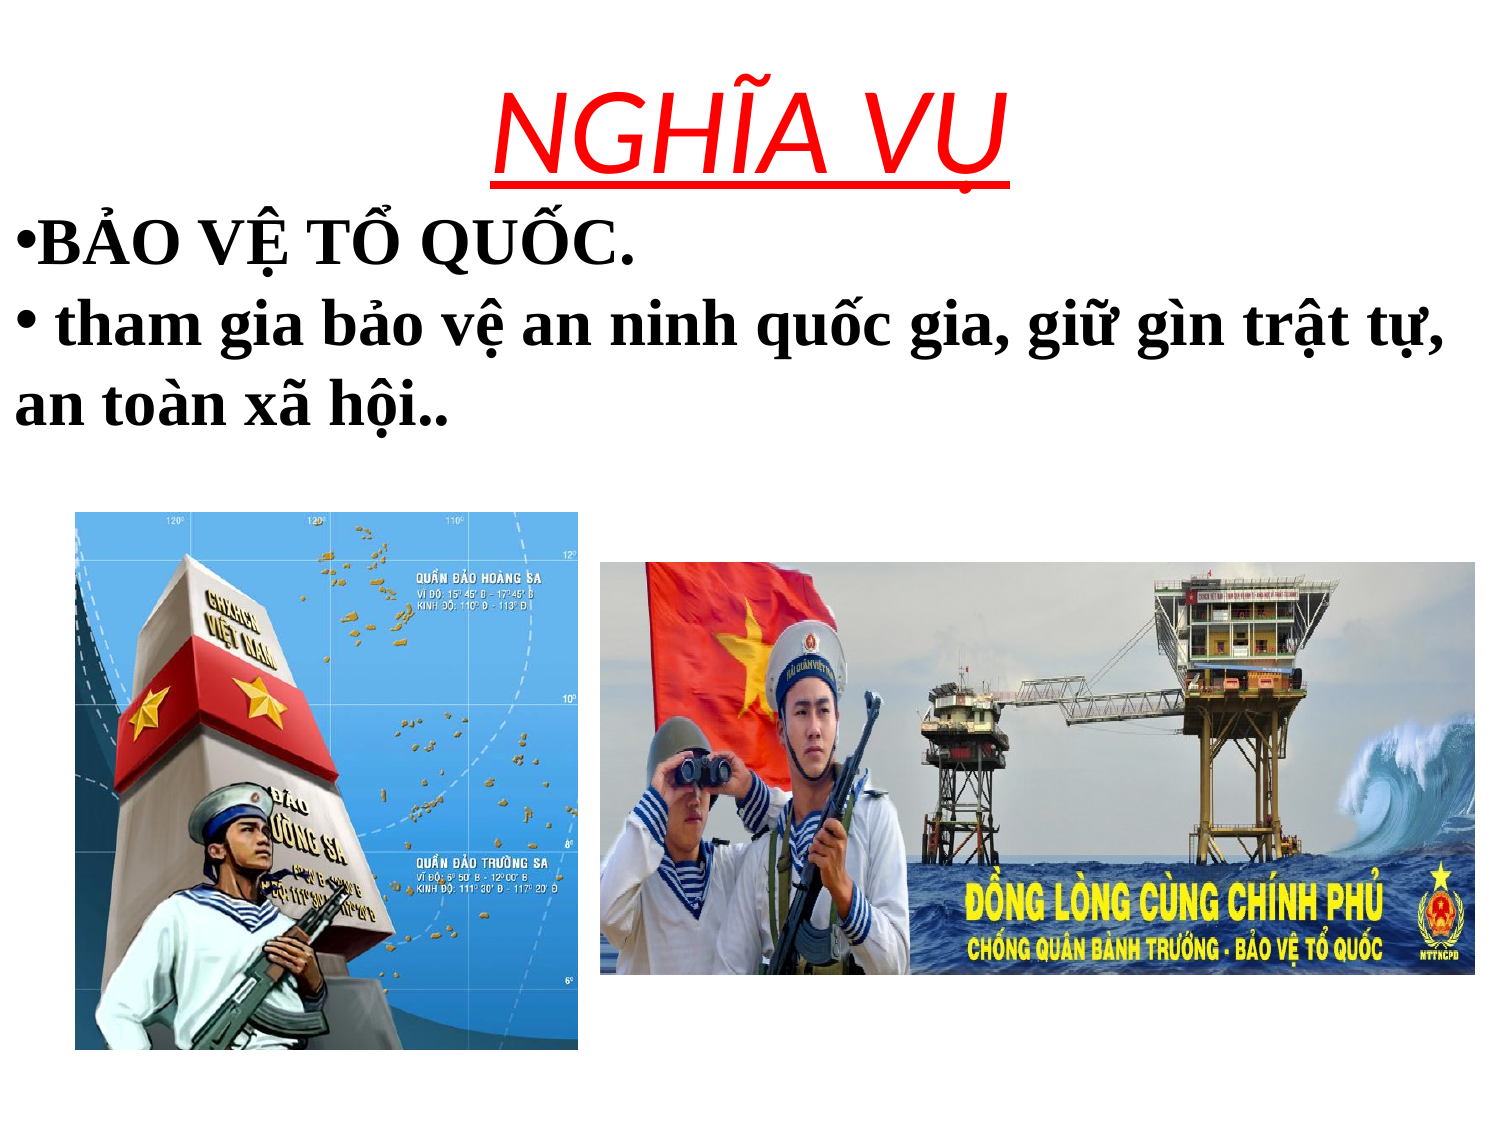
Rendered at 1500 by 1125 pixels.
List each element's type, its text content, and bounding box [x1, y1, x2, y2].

picture [74, 512, 578, 1051]
text_box NGHĨA VỤ BẢO VỆ TỔ QUỐC. tham gia bảo vệ an ninh quốc gia, giữ gìn trật tự, an toàn xã hội.. [0, 40, 1500, 446]
picture [599, 562, 1476, 976]
